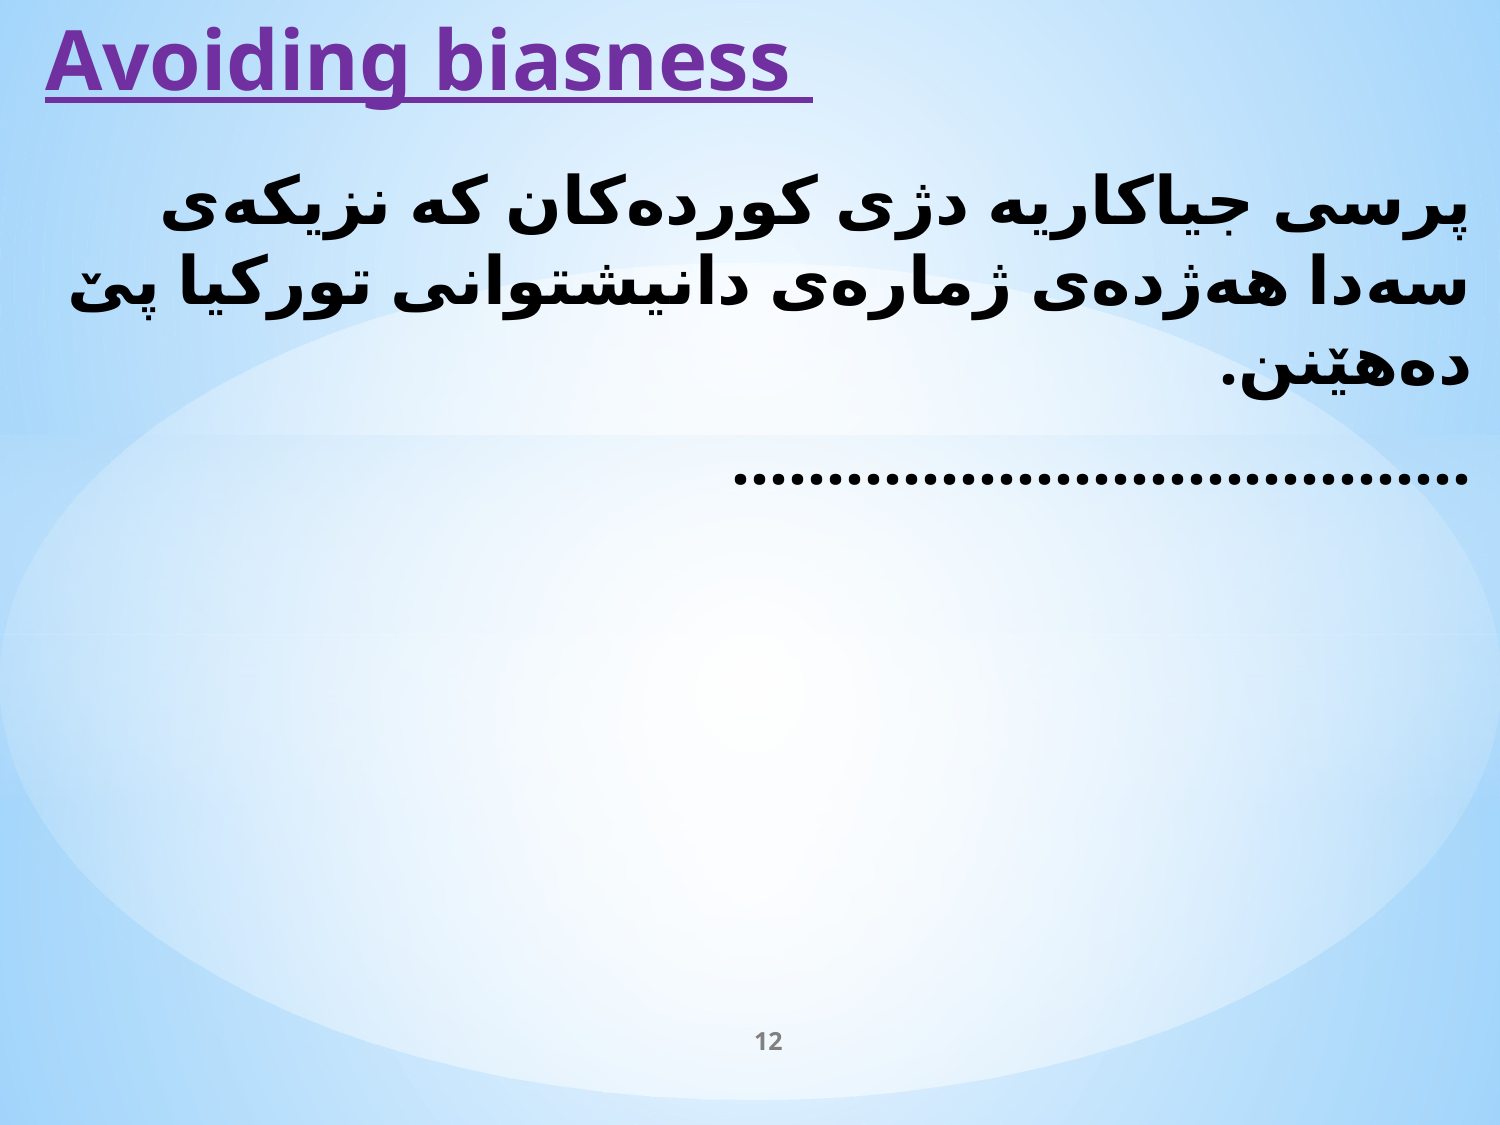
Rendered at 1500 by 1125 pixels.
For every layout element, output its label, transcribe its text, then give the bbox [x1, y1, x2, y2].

subtitle پرسی جیاکاریە دژی کوردەکان کە نزیکەی سەدا هەژدەی ژمارەی دانیشتوانی تورکیا پێ دەهێنن. ………………………………… [0, 163, 1488, 1113]
slide_number 12 [624, 1012, 925, 1073]
title Avoiding biasness [0, 0, 1488, 163]
